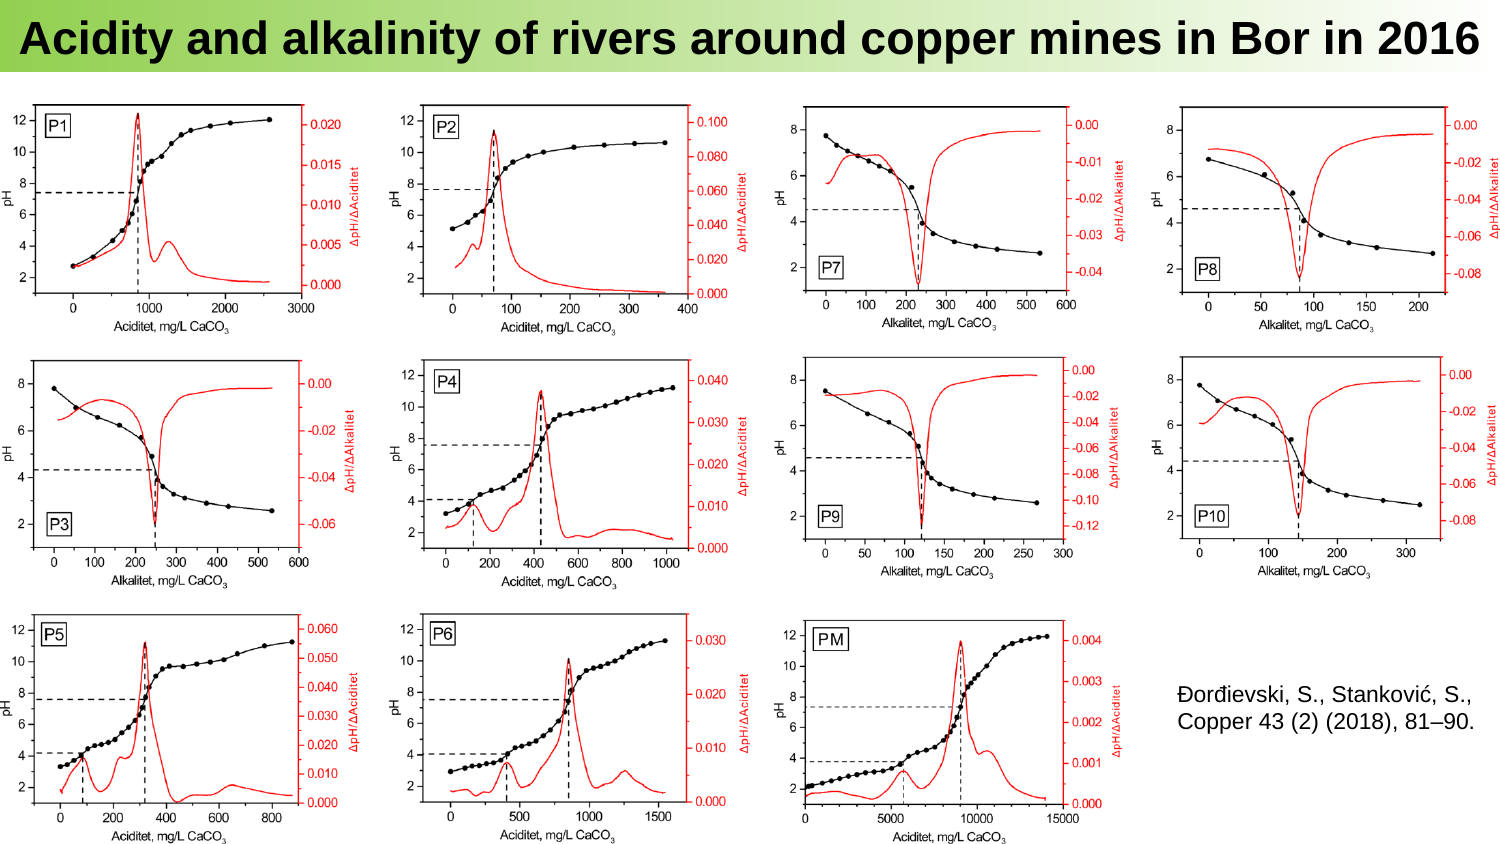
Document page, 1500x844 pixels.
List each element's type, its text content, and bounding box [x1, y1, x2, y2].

title Acidity and alkalinity of rivers around copper mines in Bor in 2016 [0, 0, 1500, 72]
picture [0, 103, 751, 844]
picture [774, 106, 1500, 844]
